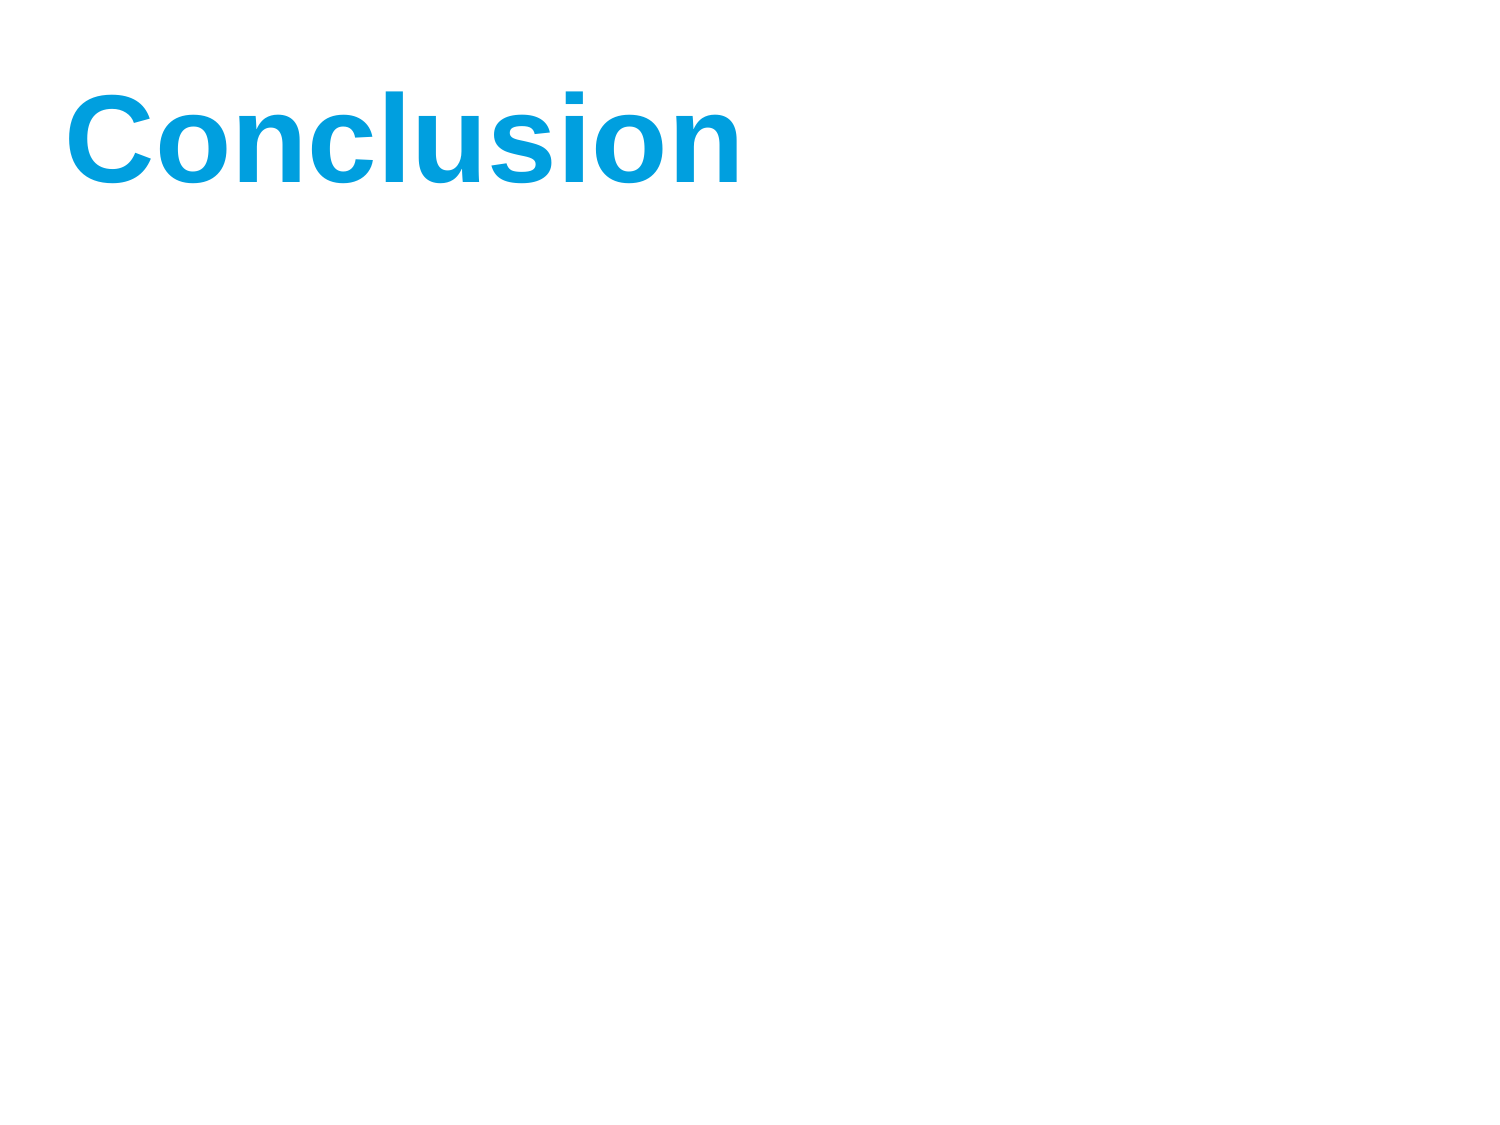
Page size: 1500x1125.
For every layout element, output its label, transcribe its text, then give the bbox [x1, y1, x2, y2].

title Conclusion [64, 57, 1436, 634]
